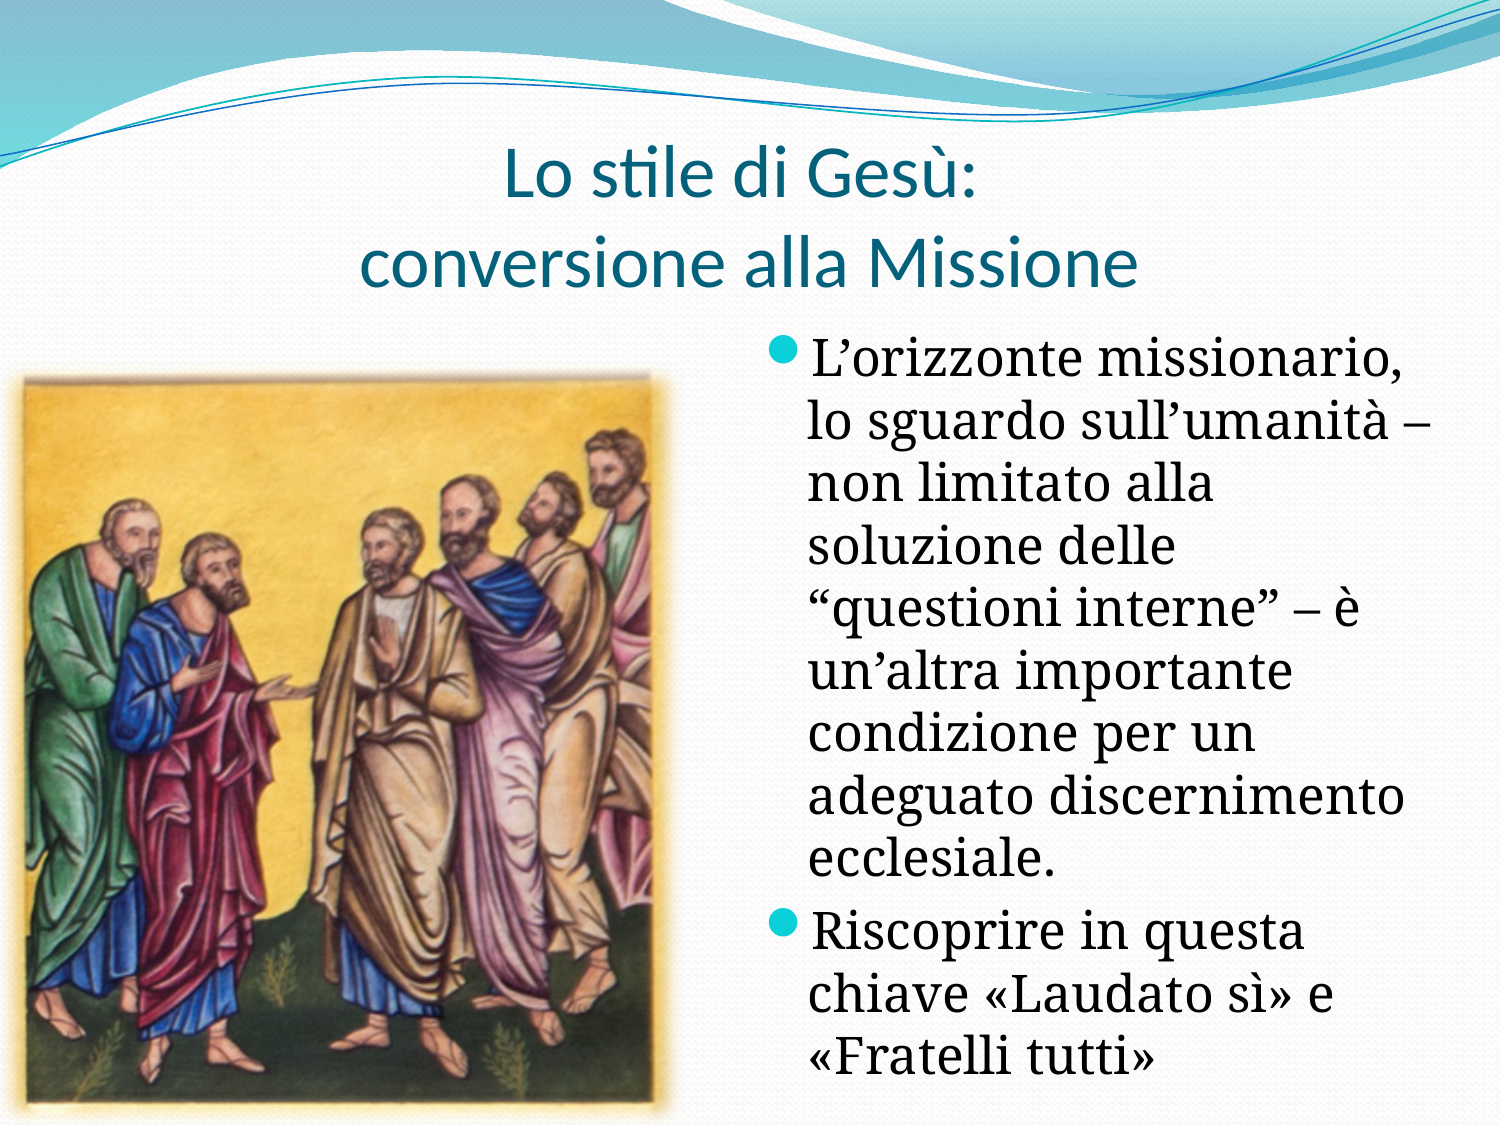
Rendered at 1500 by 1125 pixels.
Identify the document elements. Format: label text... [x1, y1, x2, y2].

list L’orizzonte missionario, lo sguardo sull’umanità – non limitato alla soluzione delle “questioni interne” – è un’altra importante condizione per un adeguato discernimento ecclesiale. Riscoprire in questa chiave «Laudato sì» e «Fratelli tutti» [750, 317, 1459, 1094]
title Lo stile di Gesù: conversione alla Missione [75, 115, 1425, 303]
picture [0, 361, 684, 1125]
